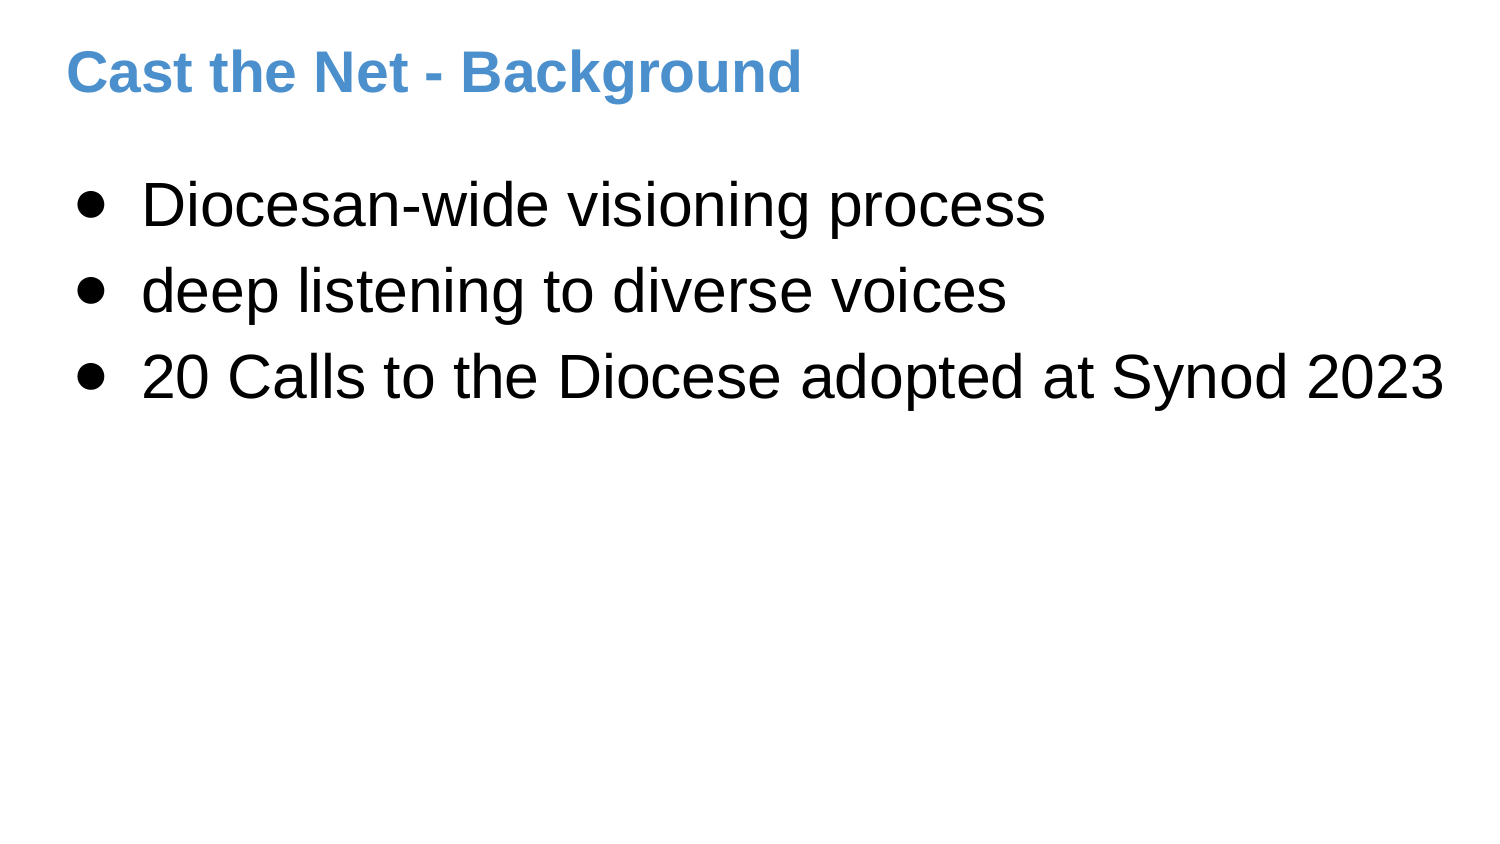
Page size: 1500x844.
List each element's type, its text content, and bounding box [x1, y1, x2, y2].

title Cast the Net - Background [51, 19, 1449, 114]
list Diocesan-wide visioning process deep listening to diverse voices 20 Calls to the Diocese adopted at Synod 2023 [51, 137, 1477, 750]
